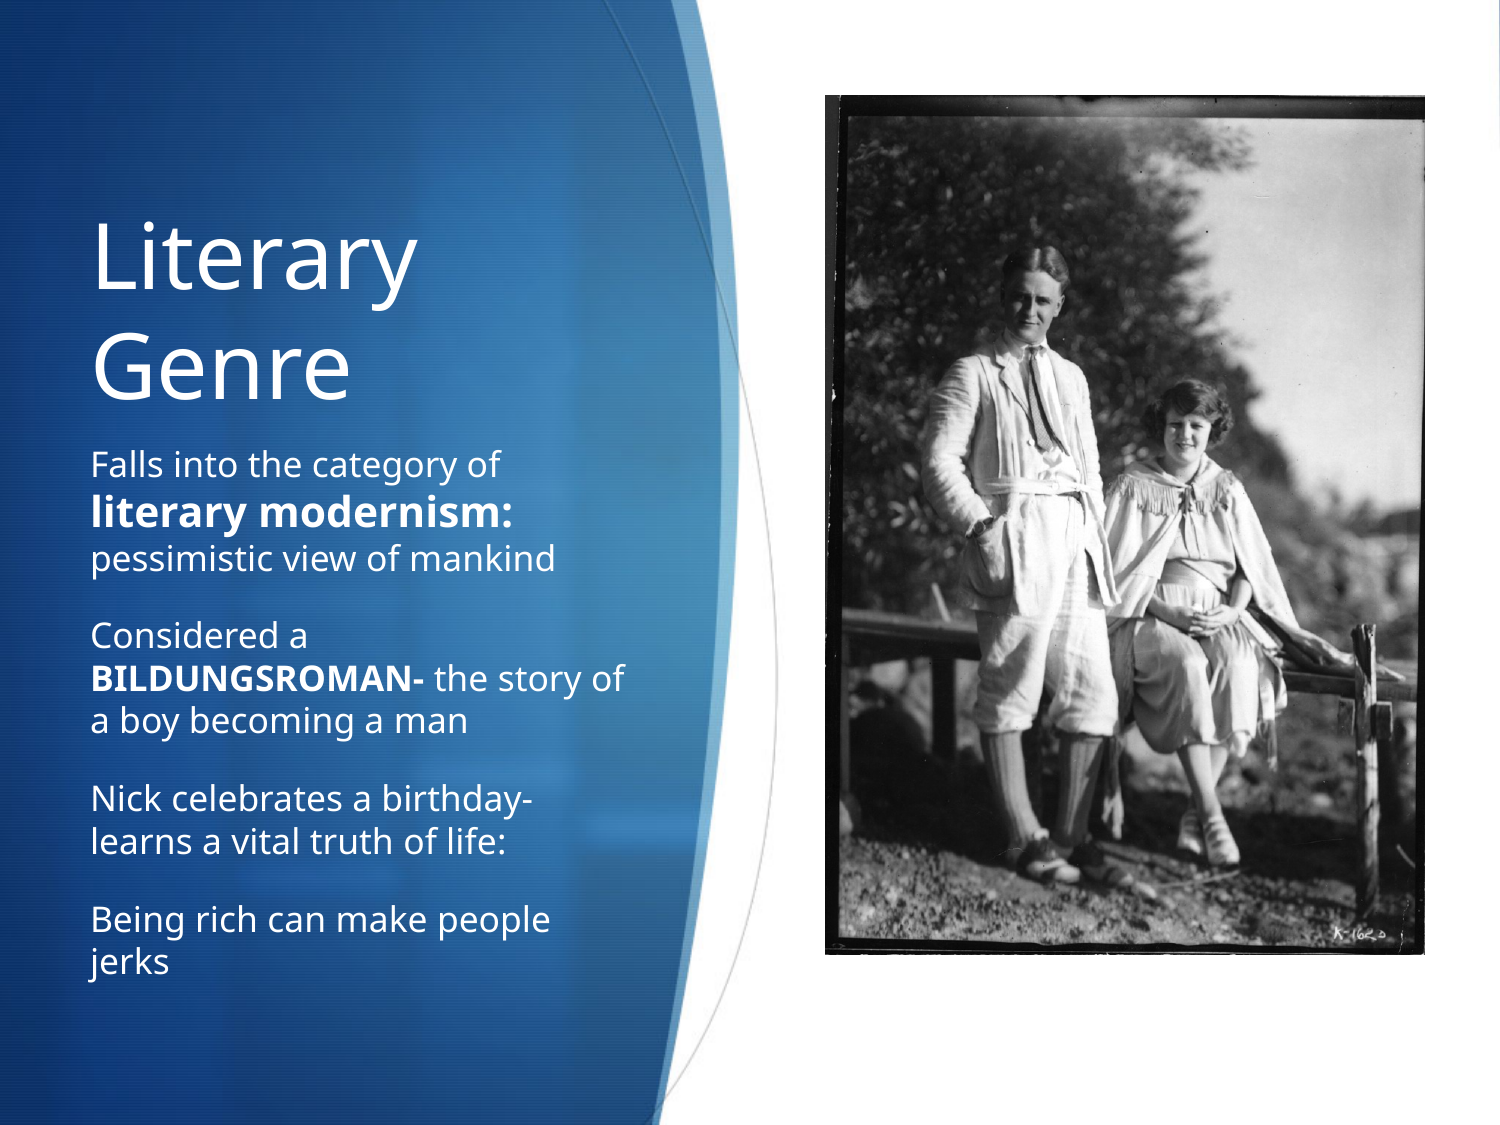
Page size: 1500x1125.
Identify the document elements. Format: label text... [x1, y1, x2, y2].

picture [0, 0, 1500, 1125]
list Falls into the category of literary modernism: pessimistic view of mankind Considered a BILDUNGSROMAN- the story of a boy becoming a man Nick celebrates a birthday- learns a vital truth of life: Being rich can make people jerks [75, 434, 651, 991]
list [824, 44, 1426, 1006]
title Literary Genre [75, 62, 651, 425]
